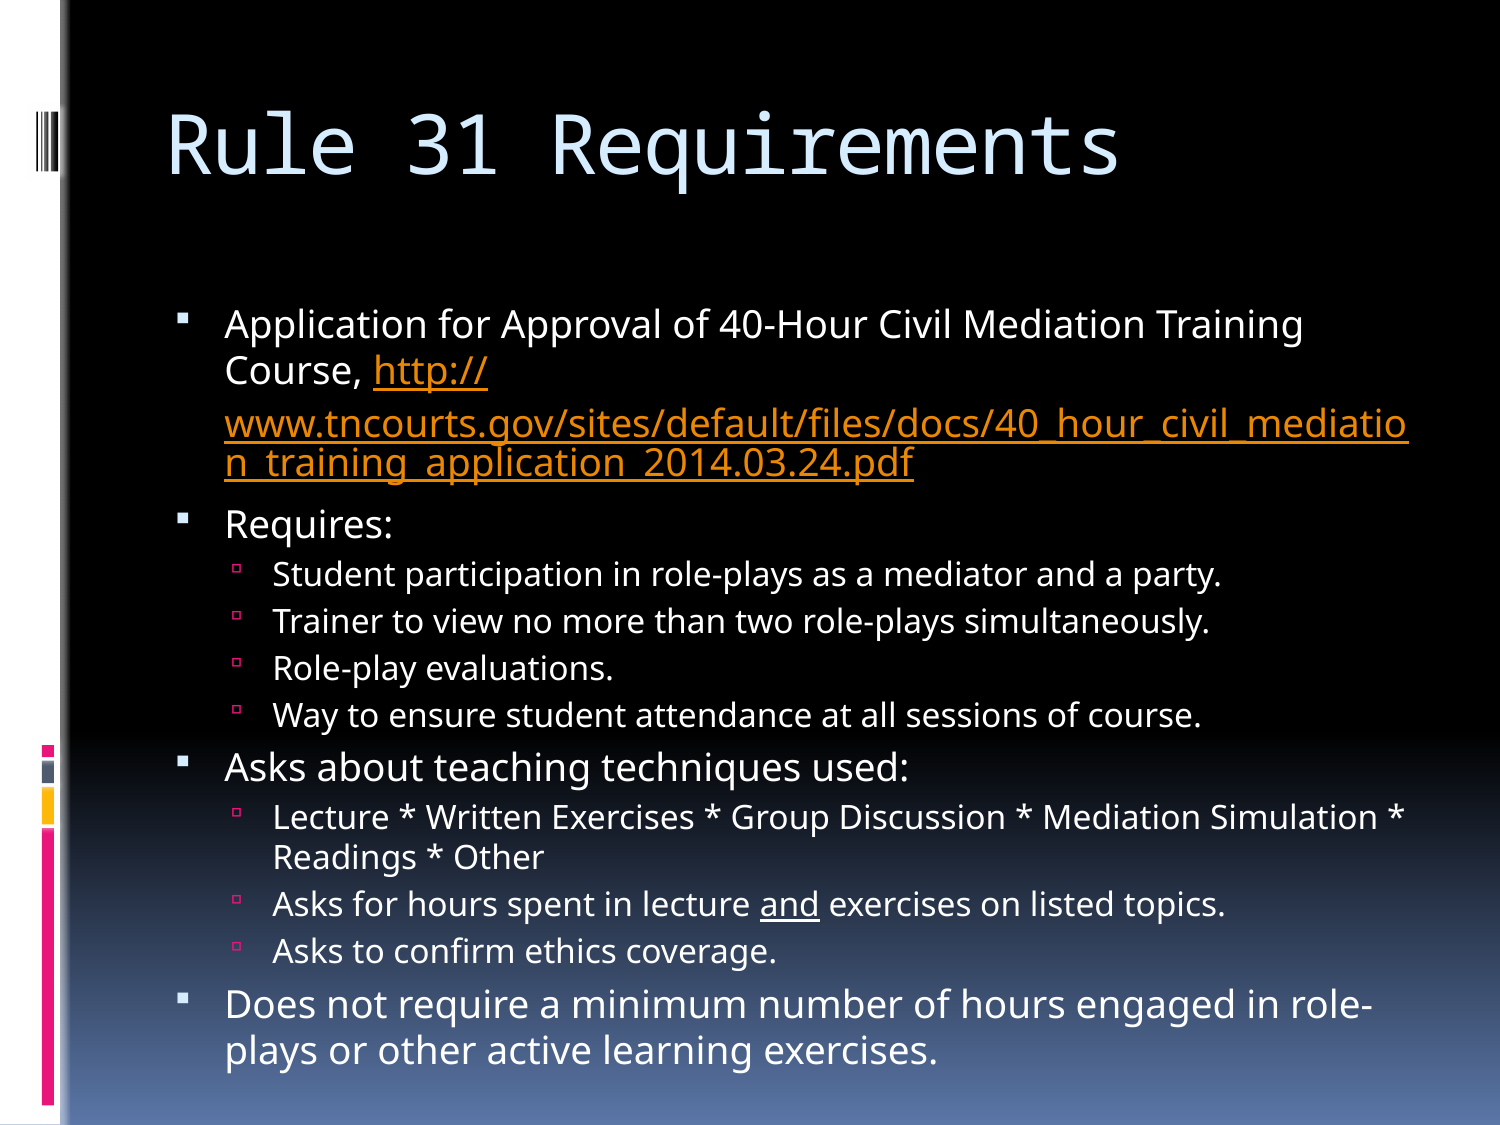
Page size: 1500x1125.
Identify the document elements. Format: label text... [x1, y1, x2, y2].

list Application for Approval of 40-Hour Civil Mediation Training Course, http://www.tncourts.gov/sites/default/files/docs/40_hour_civil_mediation_training_application_2014.03.24.pdf Requires: Student participation in role-plays as a mediator and a party. Trainer to view no more than two role-plays simultaneously. Role-play evaluations. Way to ensure student attendance at all sessions of course. Asks about teaching techniques used: Lecture * Written Exercises * Group Discussion * Mediation Simulation * Readings * Other Asks for hours spent in lecture and exercises on listed topics. Asks to confirm ethics coverage. Does not require a minimum number of hours engaged in role-plays or other active learning exercises. [150, 292, 1425, 1043]
title Rule 31 Requirements [150, 83, 1425, 234]
